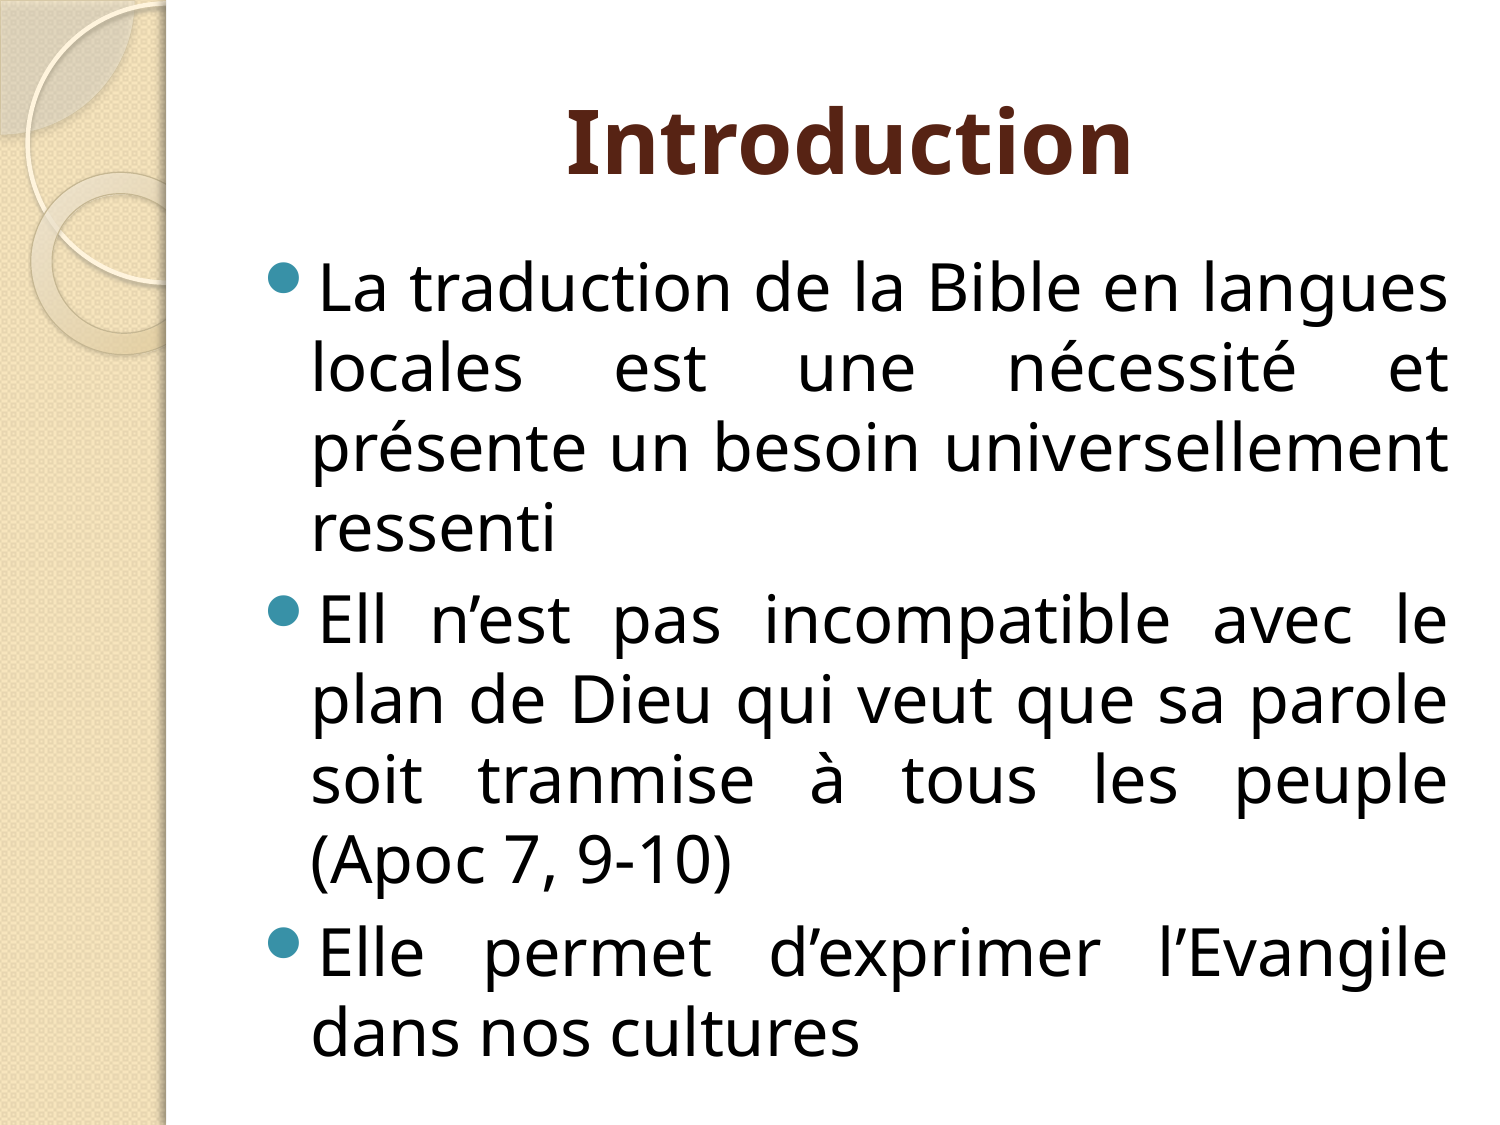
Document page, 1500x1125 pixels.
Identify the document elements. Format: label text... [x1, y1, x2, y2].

title Introduction [235, 45, 1466, 233]
list La traduction de la Bible en langues locales est une nécessité et présente un besoin universellement ressenti Ell n’est pas incompatible avec le plan de Dieu qui veut que sa parole soit tranmise à tous les peuple (Apoc 7, 9-10) Elle permet d’exprimer l’Evangile dans nos cultures [235, 237, 1466, 1025]
